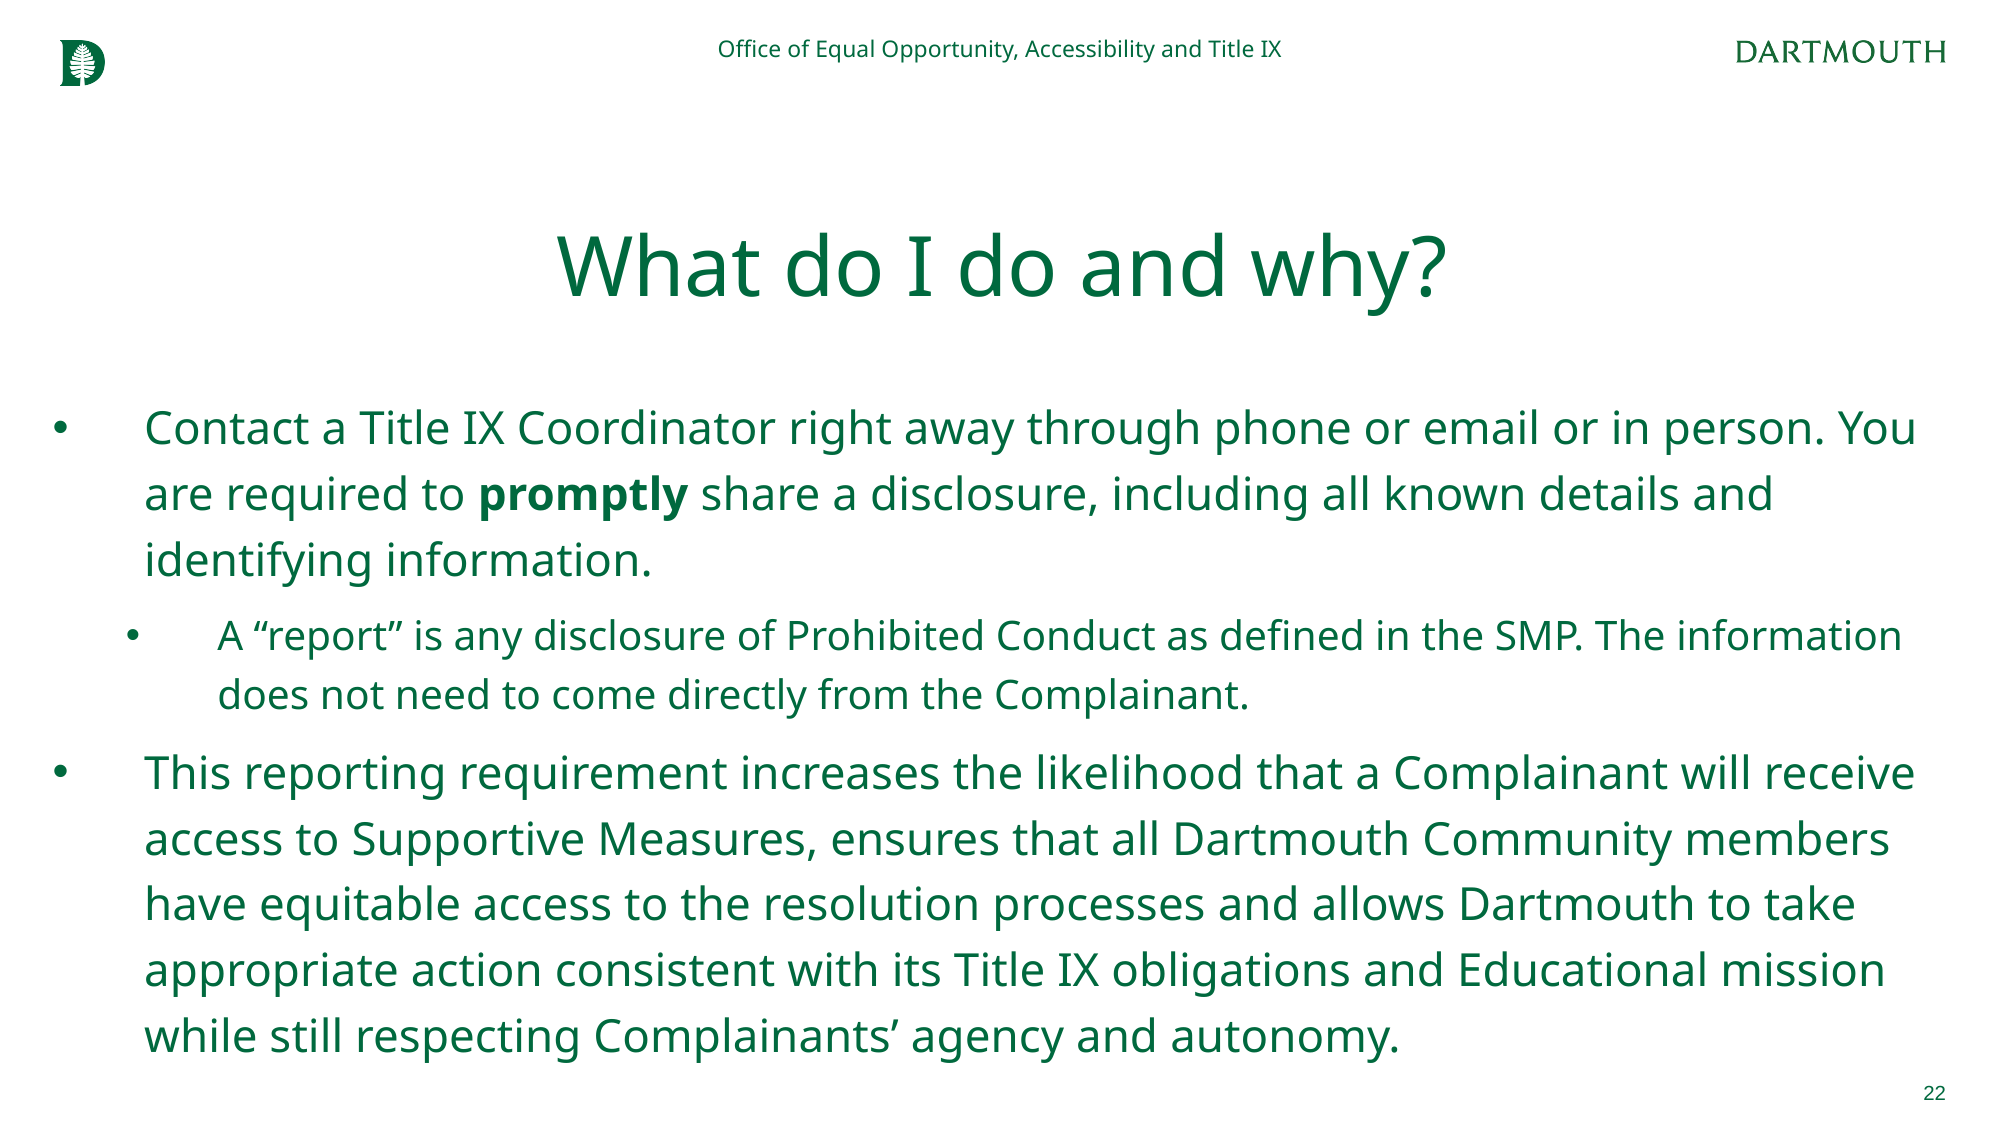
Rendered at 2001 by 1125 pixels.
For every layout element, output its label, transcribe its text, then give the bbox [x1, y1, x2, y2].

footer Office of Equal Opportunity, Accessibility and Title IX [390, 30, 1610, 66]
slide_number 22 [1860, 1074, 1947, 1111]
picture [60, 40, 105, 86]
list Contact a Title IX Coordinator right away through phone or email or in person. You are required to promptly share a disclosure, including all known details and identifying information. A “report” is any disclosure of Prohibited Conduct as defined in the SMP. The information does not need to come directly from the Complainant. This reporting requirement increases the likelihood that a Complainant will receive access to Supportive Measures, ensures that all Dartmouth Community members have equitable access to the resolution processes and allows Dartmouth to take appropriate action consistent with its Title IX obligations and Educational mission while still respecting Complainants’ agency and autonomy. [52, 388, 1947, 1066]
picture [1735, 39, 1947, 64]
title What do I do and why? [55, 228, 1950, 380]
